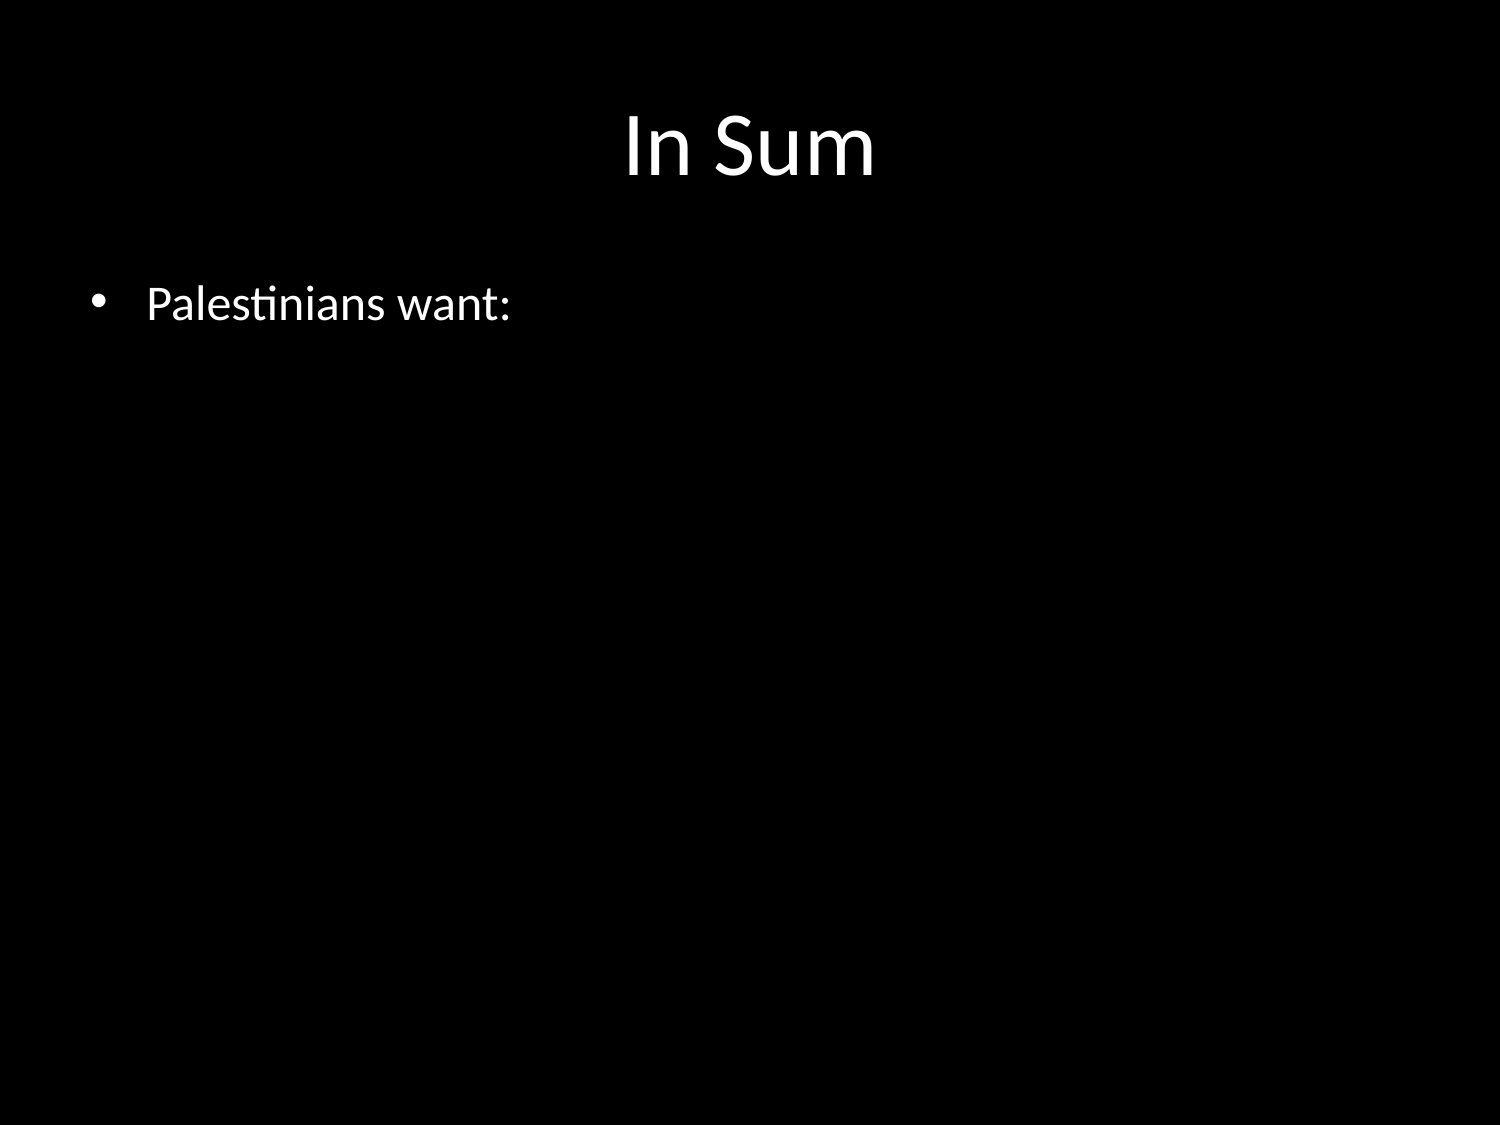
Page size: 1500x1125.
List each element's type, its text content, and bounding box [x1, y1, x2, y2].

title In Sum [75, 45, 1425, 233]
list Palestinians want: [75, 262, 1425, 1005]
